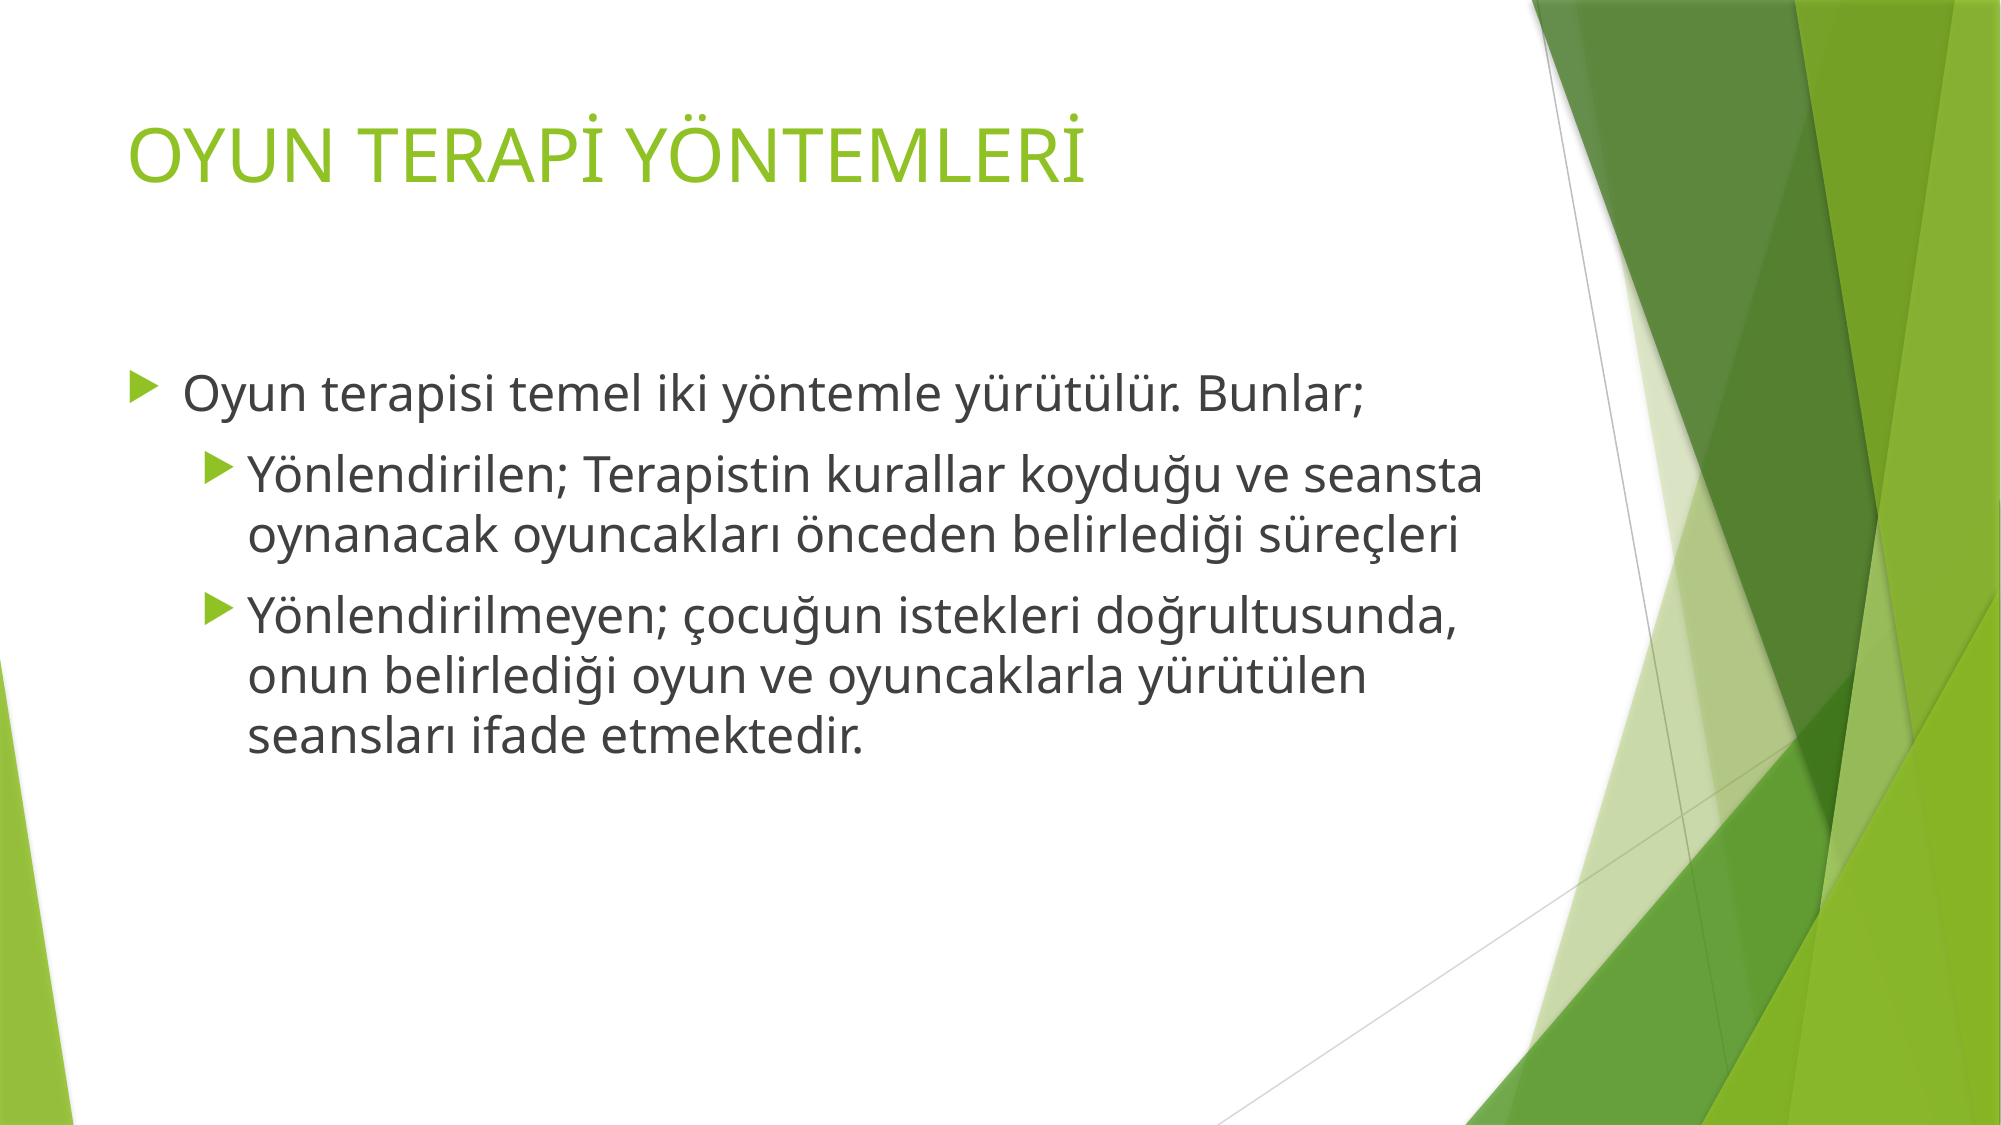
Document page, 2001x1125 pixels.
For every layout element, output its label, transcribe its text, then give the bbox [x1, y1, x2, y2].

title OYUN TERAPİ YÖNTEMLERİ [111, 99, 1522, 317]
list Oyun terapisi temel iki yöntemle yürütülür. Bunlar; Yönlendirilen; Terapistin kurallar koyduğu ve seansta oynanacak oyuncakları önceden belirlediği süreçleri Yönlendirilmeyen; çocuğun istekleri doğrultusunda, onun belirlediği oyun ve oyuncaklarla yürütülen seansları ifade etmektedir. [111, 354, 1522, 992]
